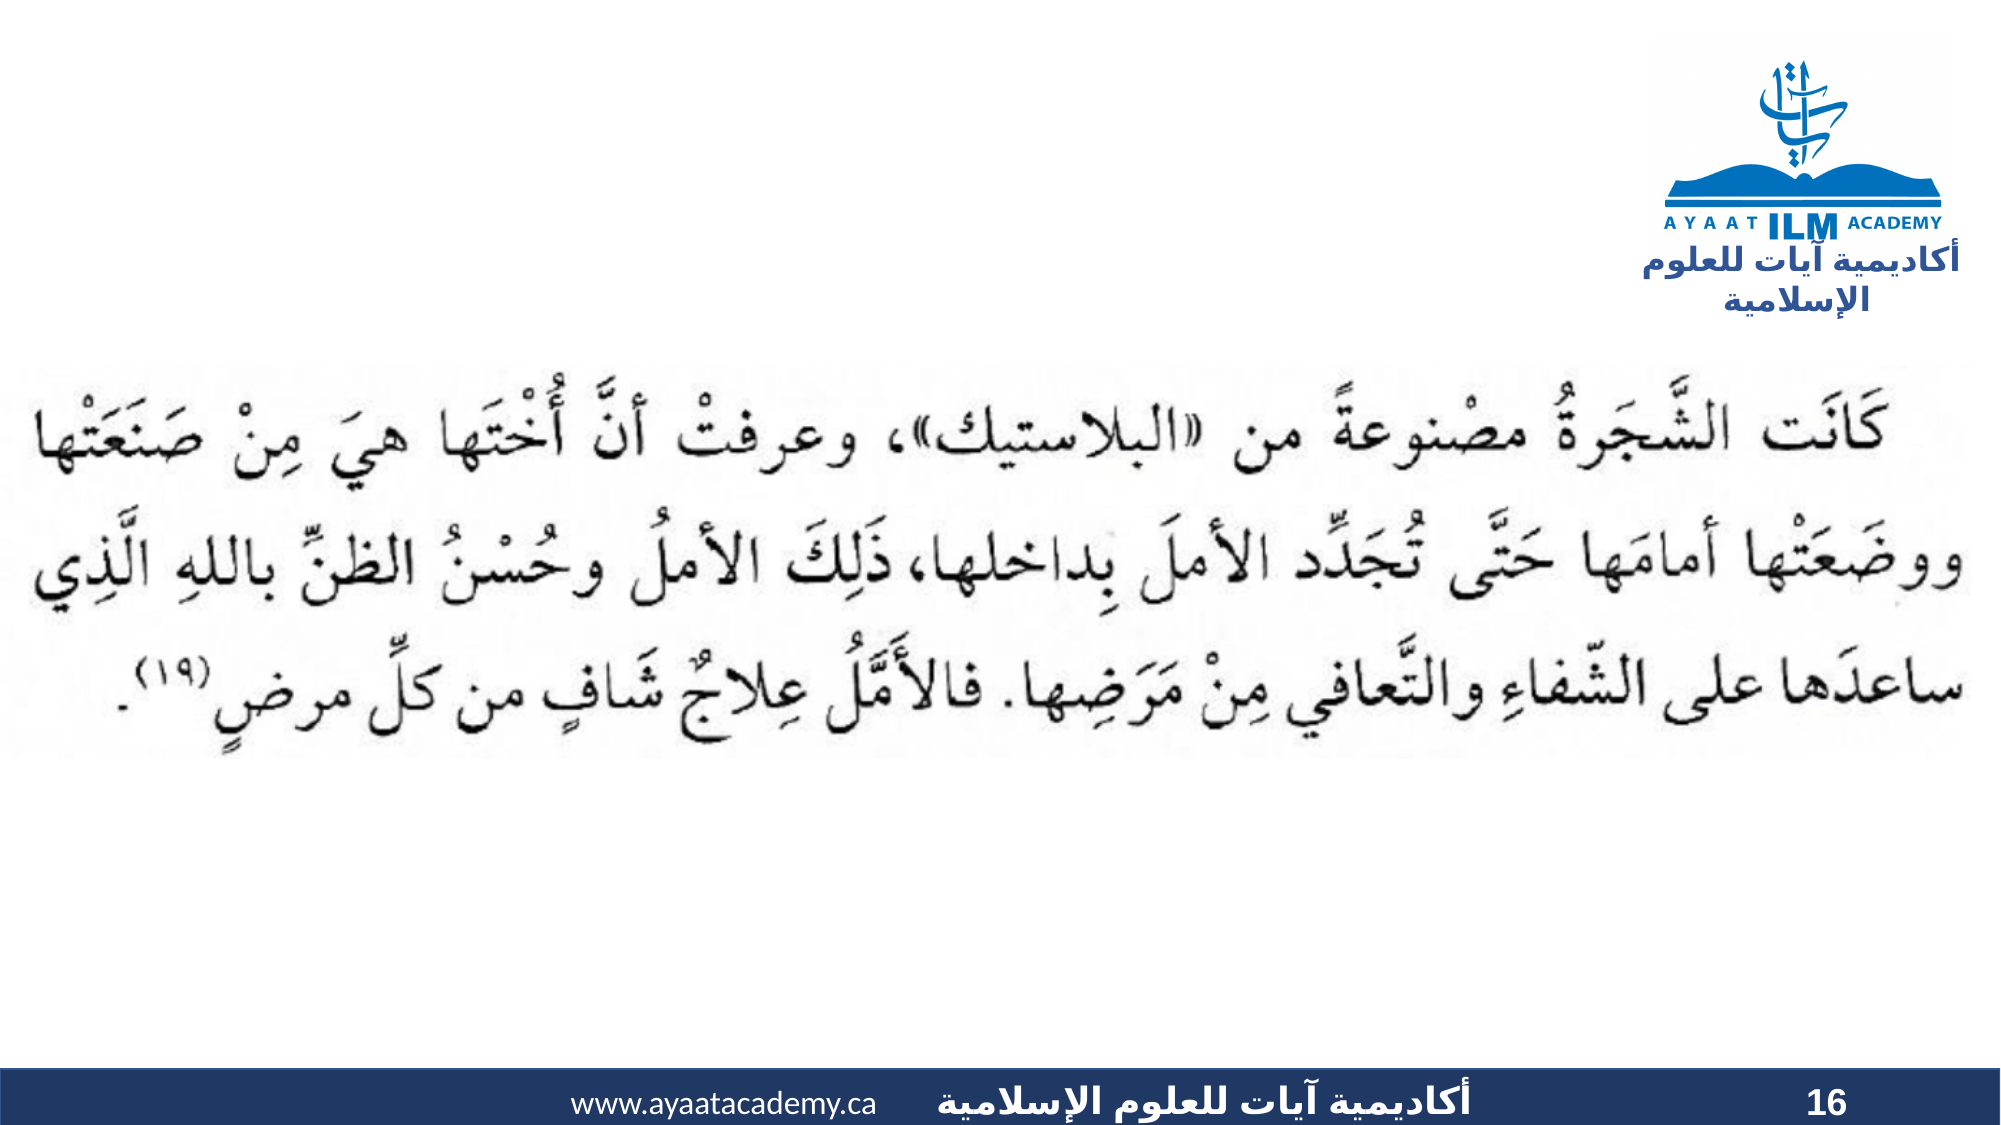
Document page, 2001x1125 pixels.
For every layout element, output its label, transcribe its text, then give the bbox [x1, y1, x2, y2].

picture [0, 366, 2000, 759]
slide_number 16 [1412, 1070, 1863, 1125]
picture [1651, 37, 1952, 257]
